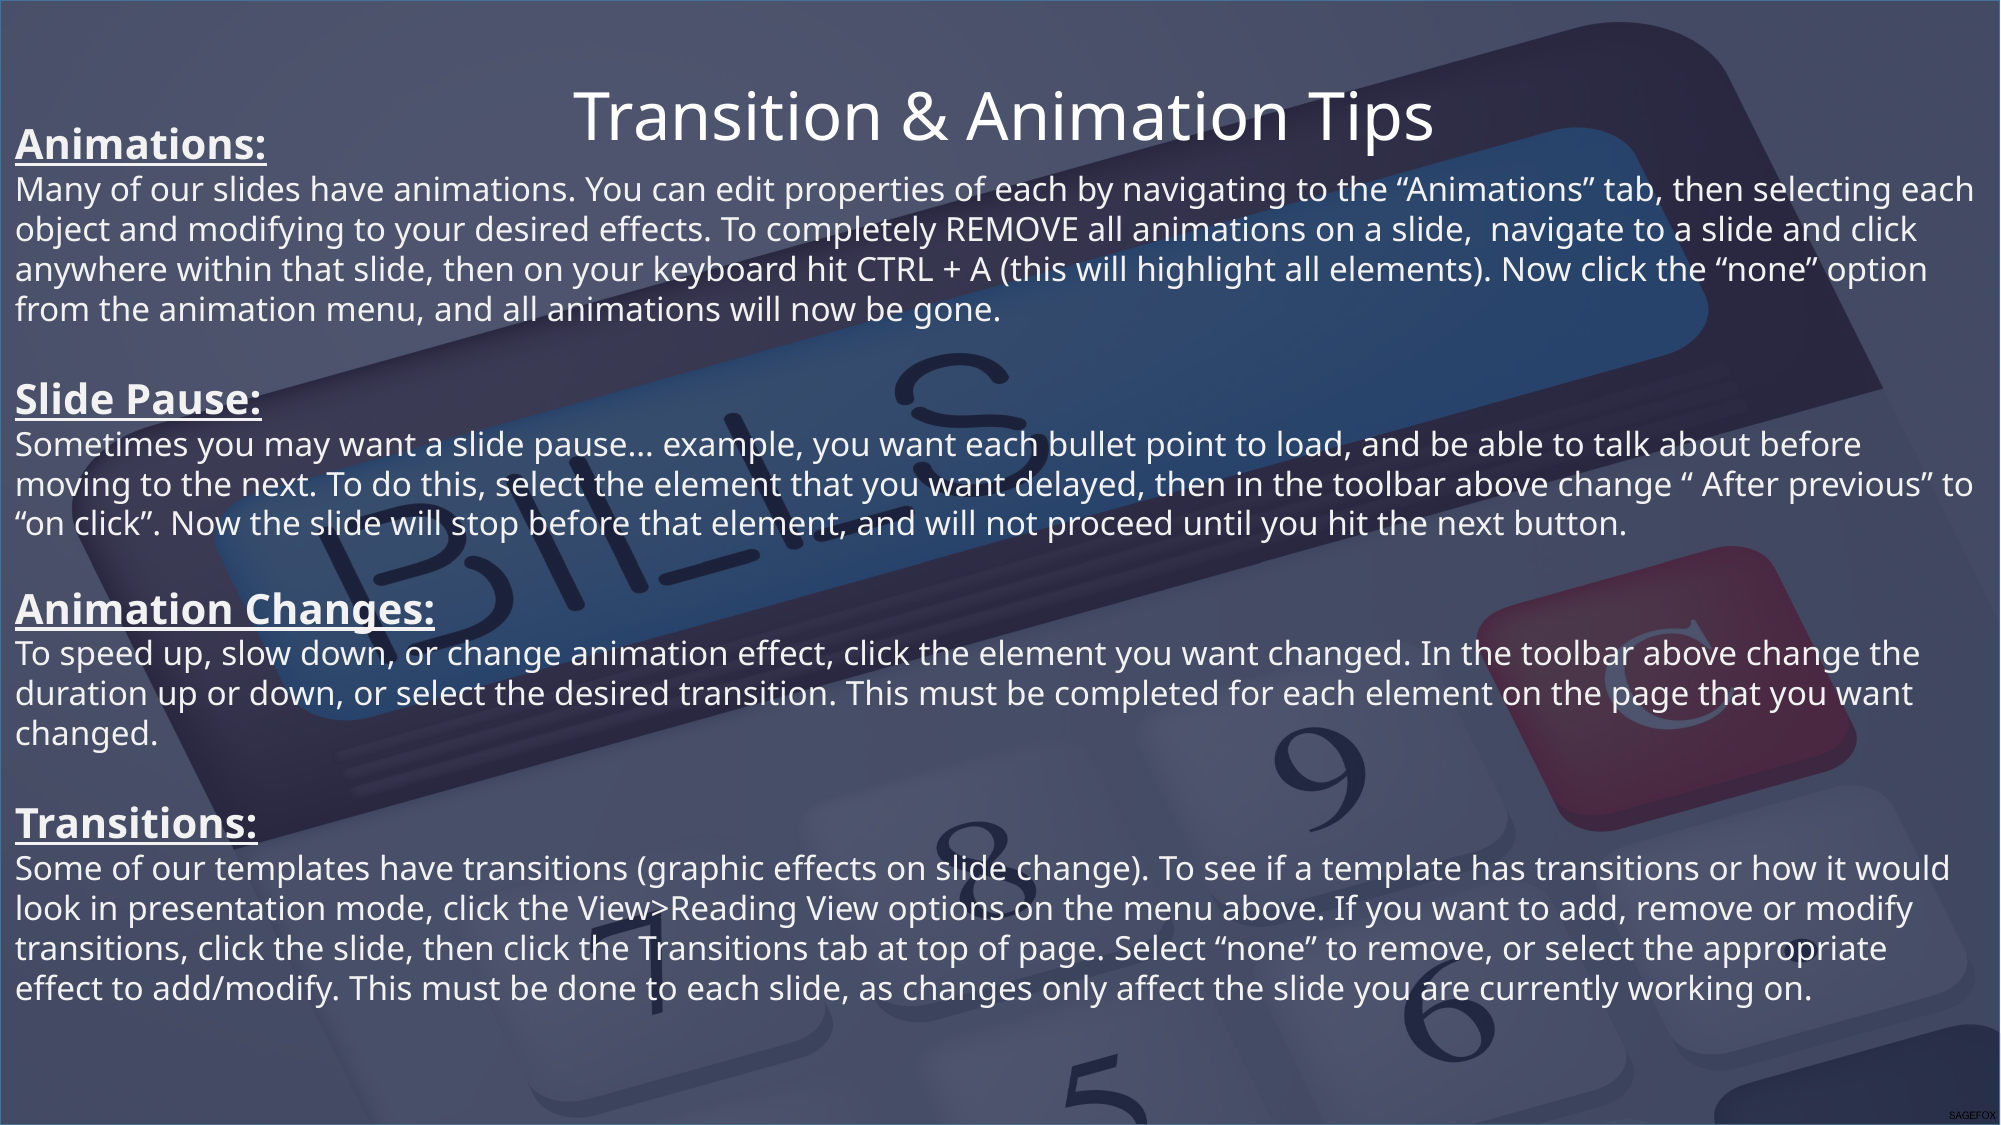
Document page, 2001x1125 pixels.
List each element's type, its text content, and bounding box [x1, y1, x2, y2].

title Transition & Animation Tips [477, 59, 1532, 177]
text_box Animations: Many of our slides have animations. You can edit properties of each by navigating to the “Animations” tab, then selecting each object and modifying to your desired effects. To completely REMOVE all animations on a slide, navigate to a slide and click anywhere within that slide, then on your keyboard hit CTRL + A (this will highlight all elements). Now click the “none” option from the animation menu, and all animations will now be gone. Slide Pause: Sometimes you may want a slide pause… example, you want each bullet point to load, and be able to talk about before moving to the next. To do this, select the element that you want delayed, then in the toolbar above change “ After previous” to “on click”. Now the slide will stop before that element, and will not proceed until you hit the next button. Animation Changes: To speed up, slow down, or change animation effect, click the element you want changed. In the toolbar above change the duration up or down, or select the desired transition. This must be completed for each element on the page that you want changed. Transitions: Some of our templates have transitions (graphic effects on slide change). To see if a template has transitions or how it would look in presentation mode, click the View>Reading View options on the menu above. If you want to add, remove or modify transitions, click the slide, then click the Transitions tab at top of page. Select “none” to remove, or select the appropriate effect to add/modify. This must be done to each slide, as changes only affect the slide you are currently working on. [0, 0, 2000, 1125]
